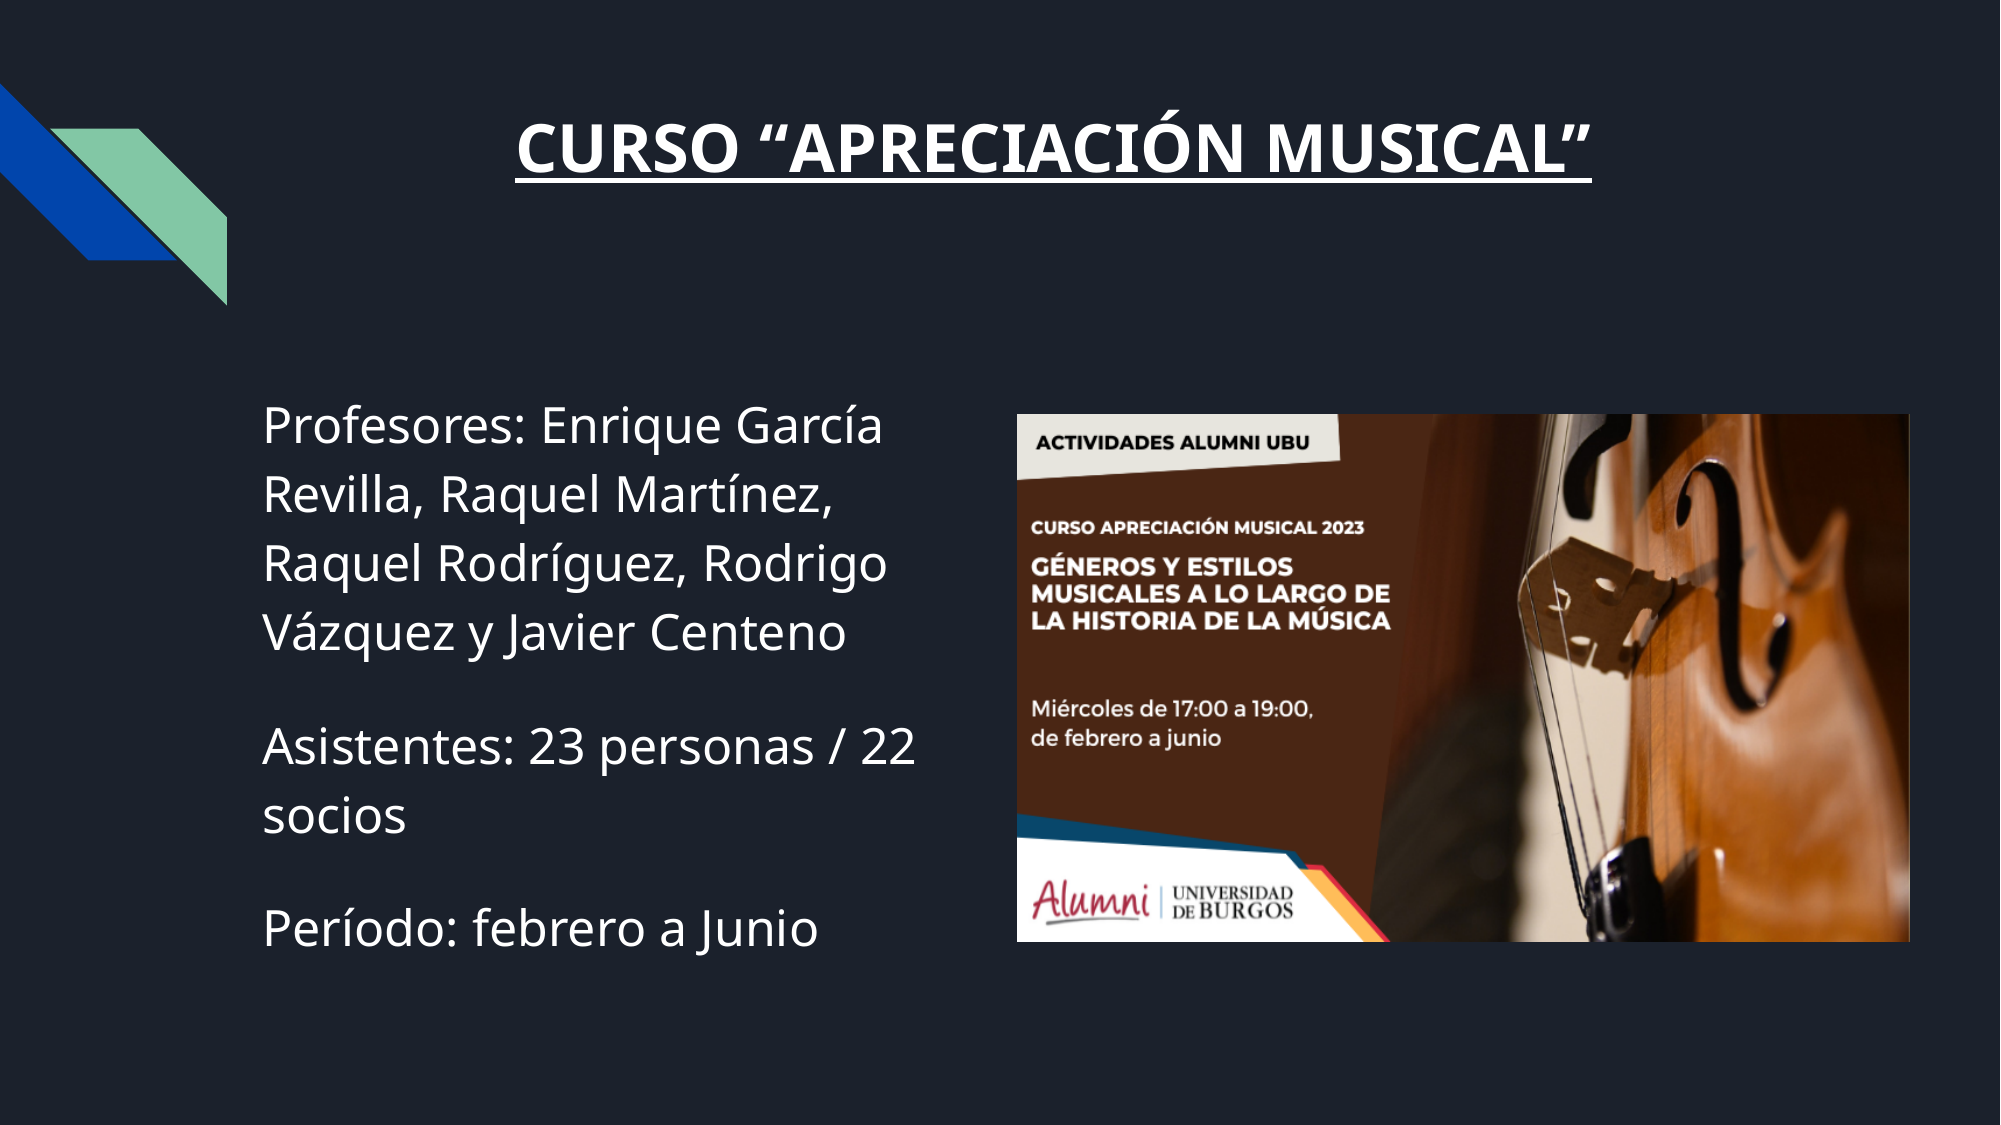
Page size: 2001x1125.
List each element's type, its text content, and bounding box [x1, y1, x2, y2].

title CURSO “APRECIACIÓN MUSICAL” [283, 86, 1824, 287]
list Profesores: Enrique García Revilla, Raquel Martínez, Raquel Rodríguez, Rodrigo Vázquez y Javier Centeno Asistentes: 23 personas / 22 socios Período: febrero a Junio [242, 304, 1018, 942]
picture [1017, 414, 1910, 942]
